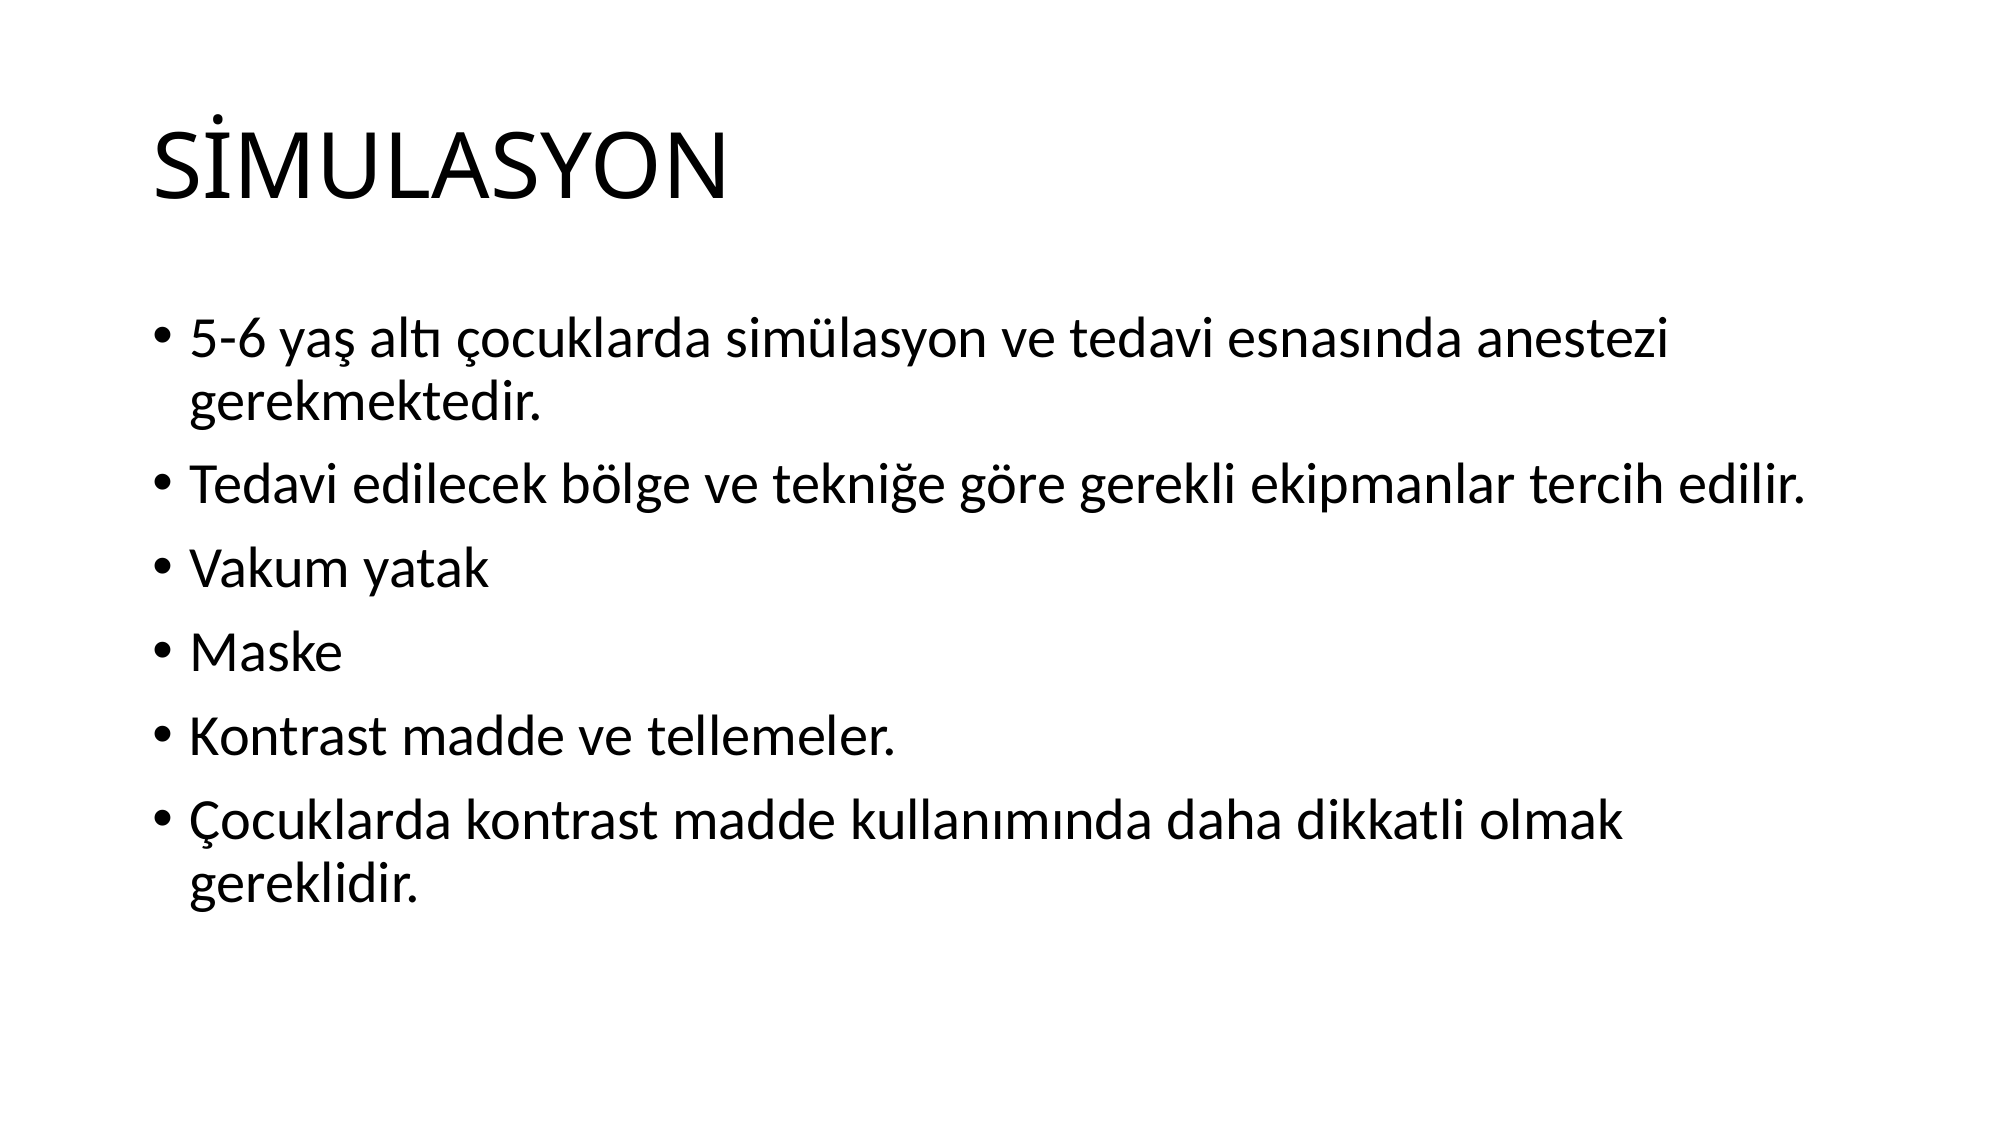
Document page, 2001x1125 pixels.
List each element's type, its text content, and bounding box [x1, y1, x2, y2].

list 5-6 yaş altı çocuklarda simülasyon ve tedavi esnasında anestezi gerekmektedir. Tedavi edilecek bölge ve tekniğe göre gerekli ekipmanlar tercih edilir. Vakum yatak Maske Kontrast madde ve tellemeler. Çocuklarda kontrast madde kullanımında daha dikkatli olmak gereklidir. [137, 299, 1863, 1014]
title SİMULASYON [137, 59, 1863, 278]
